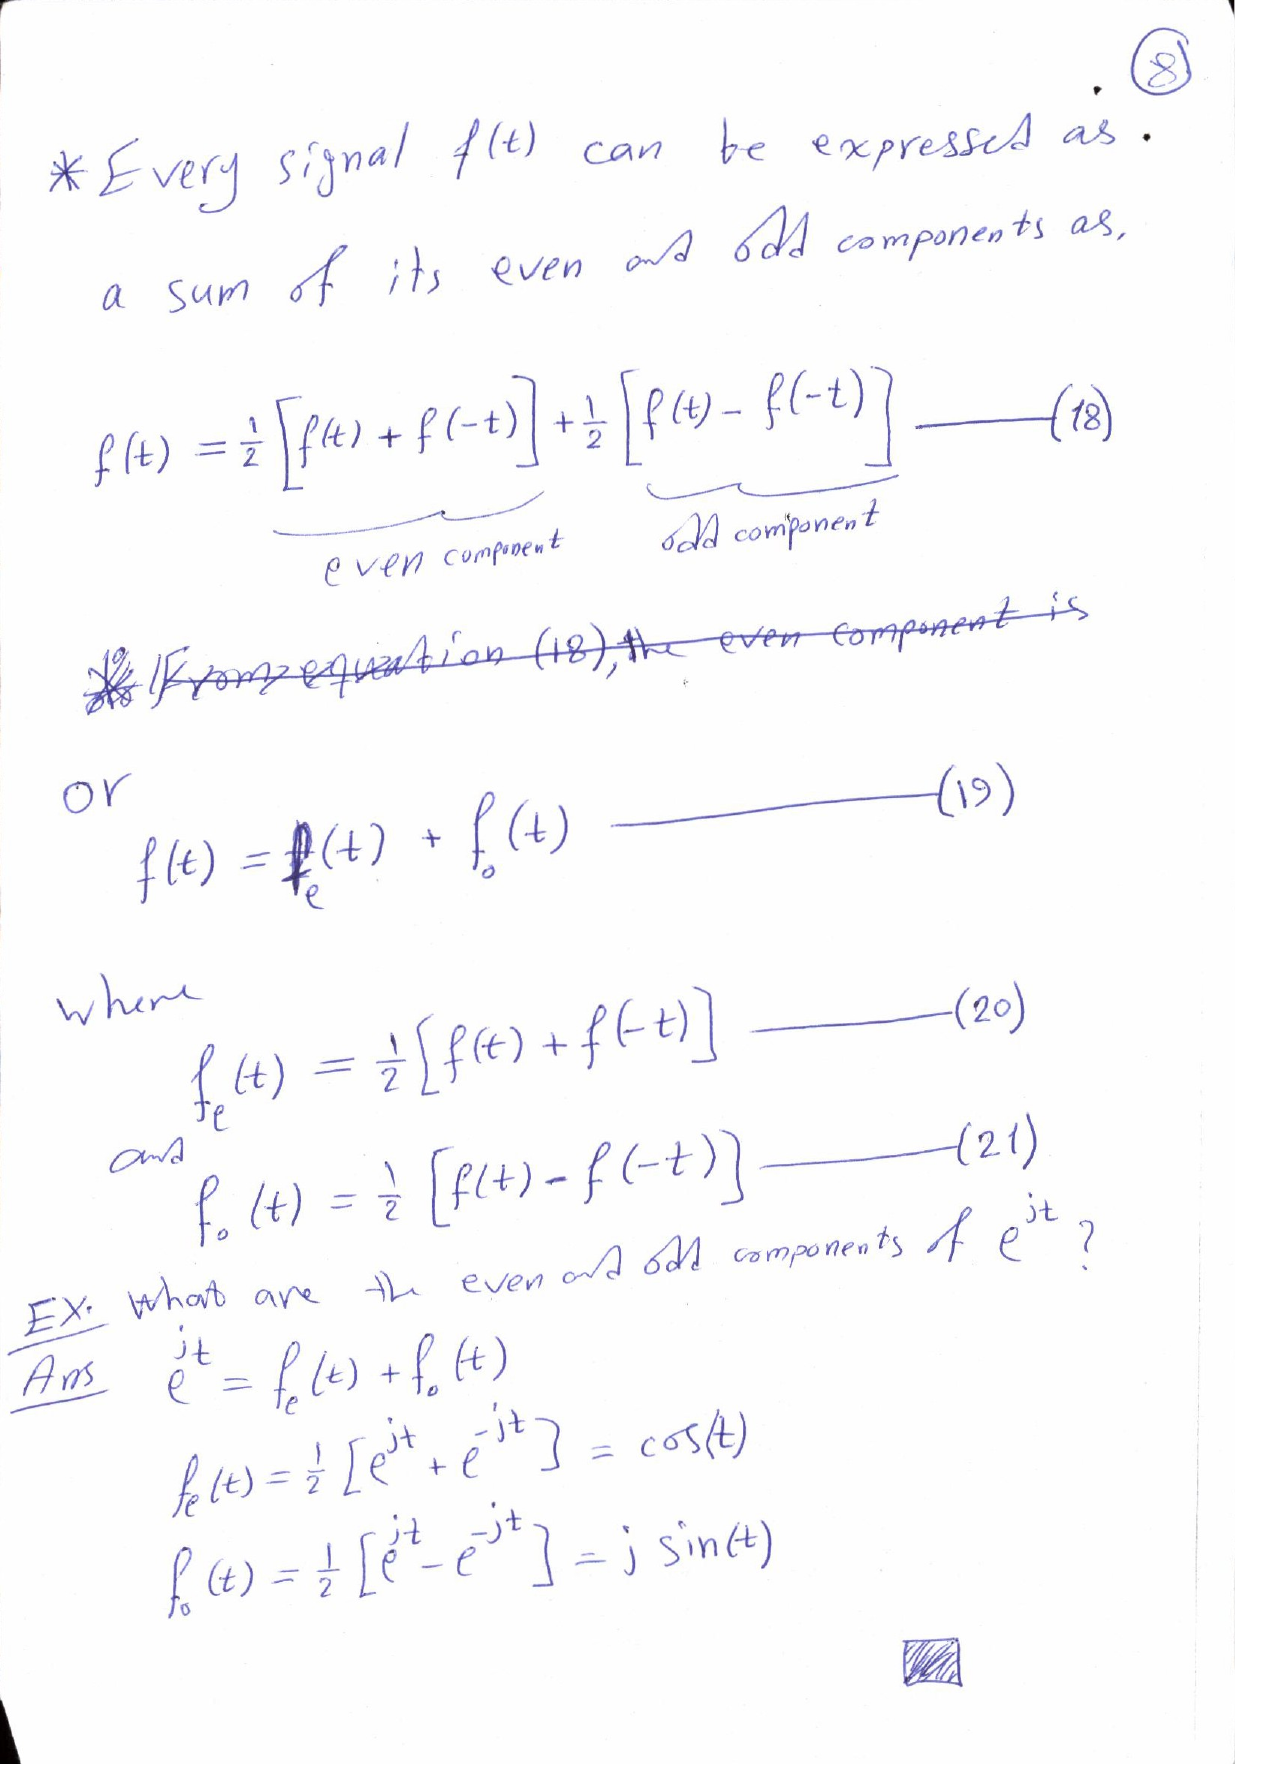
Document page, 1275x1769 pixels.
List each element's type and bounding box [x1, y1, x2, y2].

text_box [0, 0, 1235, 1764]
